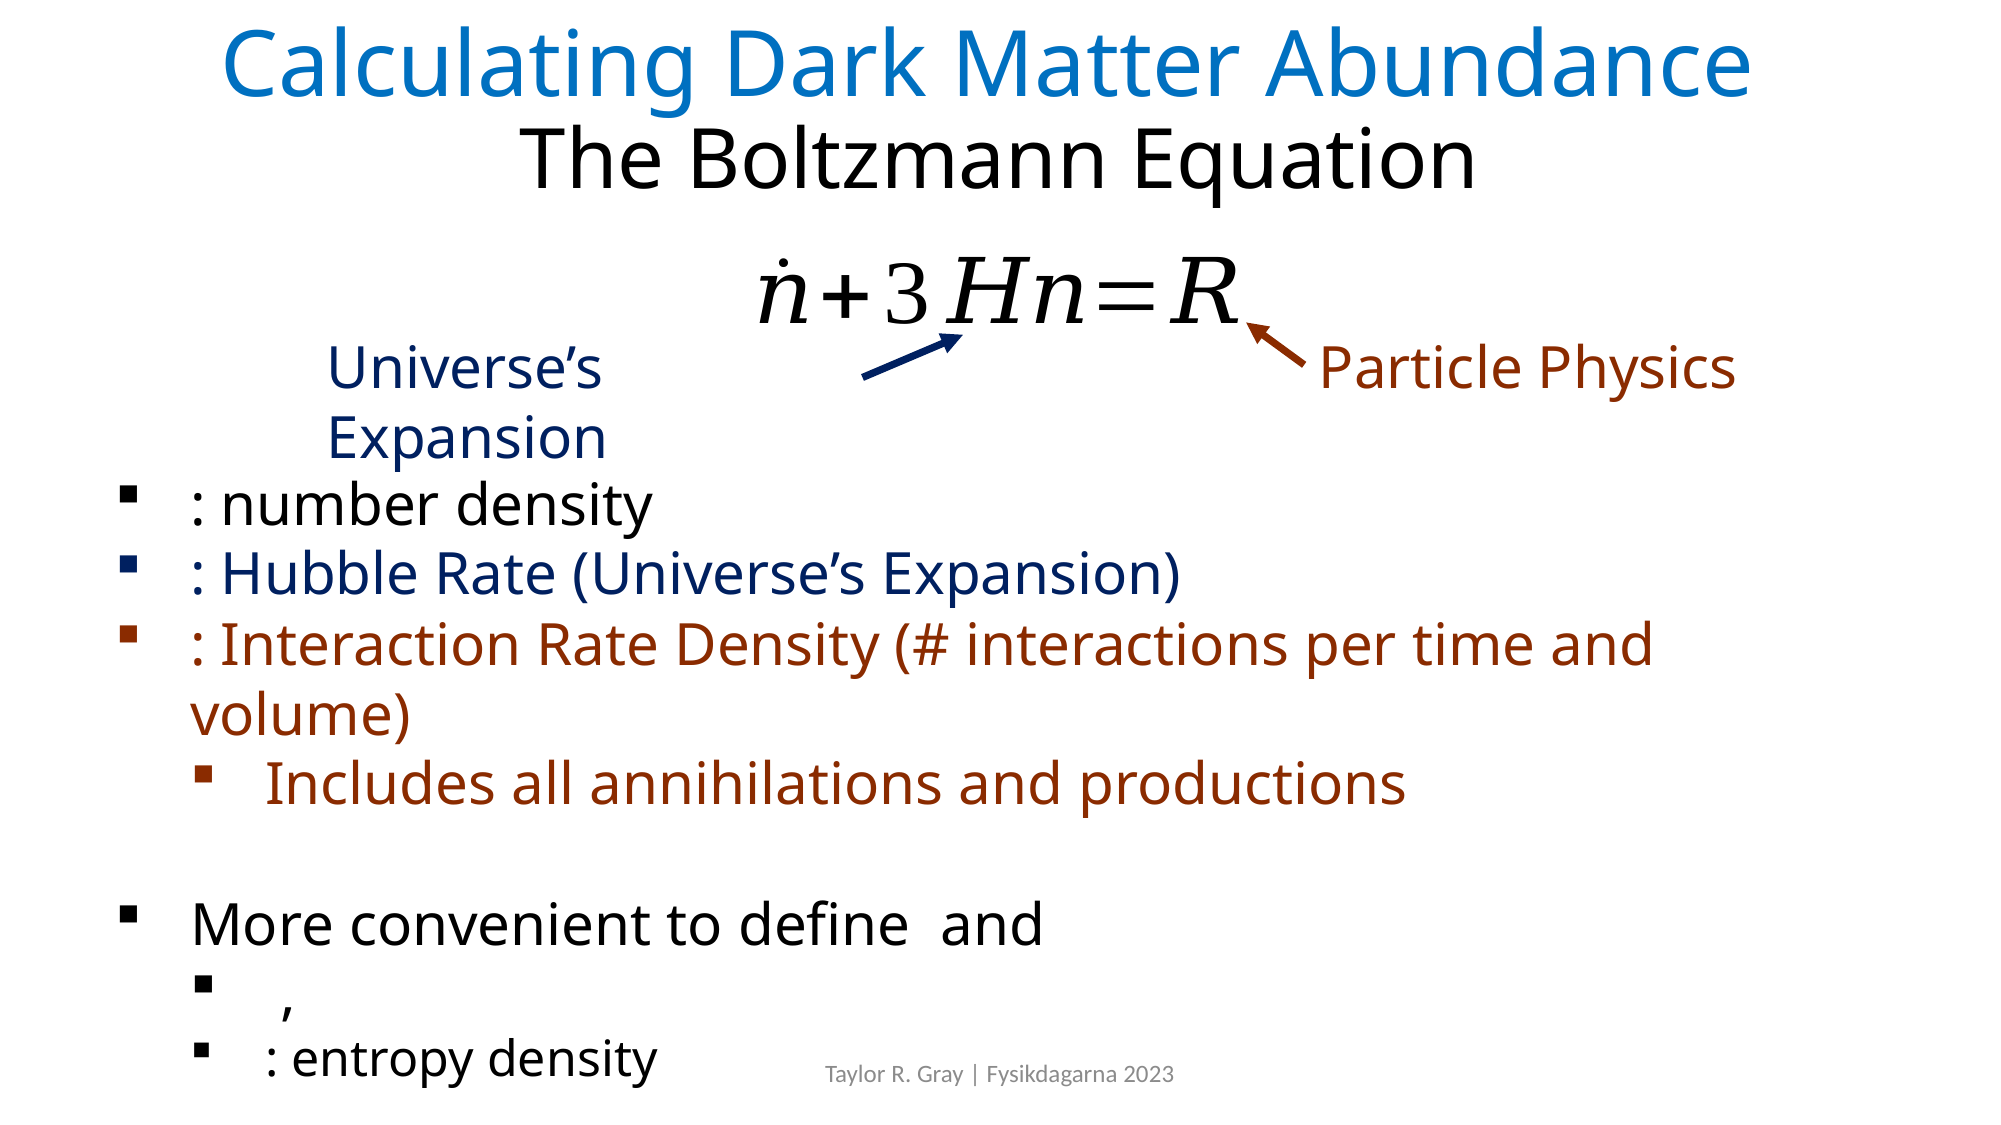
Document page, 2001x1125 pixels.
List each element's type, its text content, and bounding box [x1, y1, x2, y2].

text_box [862, 334, 963, 378]
text_box Particle Physics [1304, 322, 1797, 408]
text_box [1246, 322, 1305, 366]
text_box Universe’s Expansion [312, 322, 909, 478]
title Calculating Dark Matter Abundance The Boltzmann Equation [137, 3, 1863, 221]
footer Taylor R. Gray | Fysikdagarna 2023 [662, 1042, 1338, 1103]
